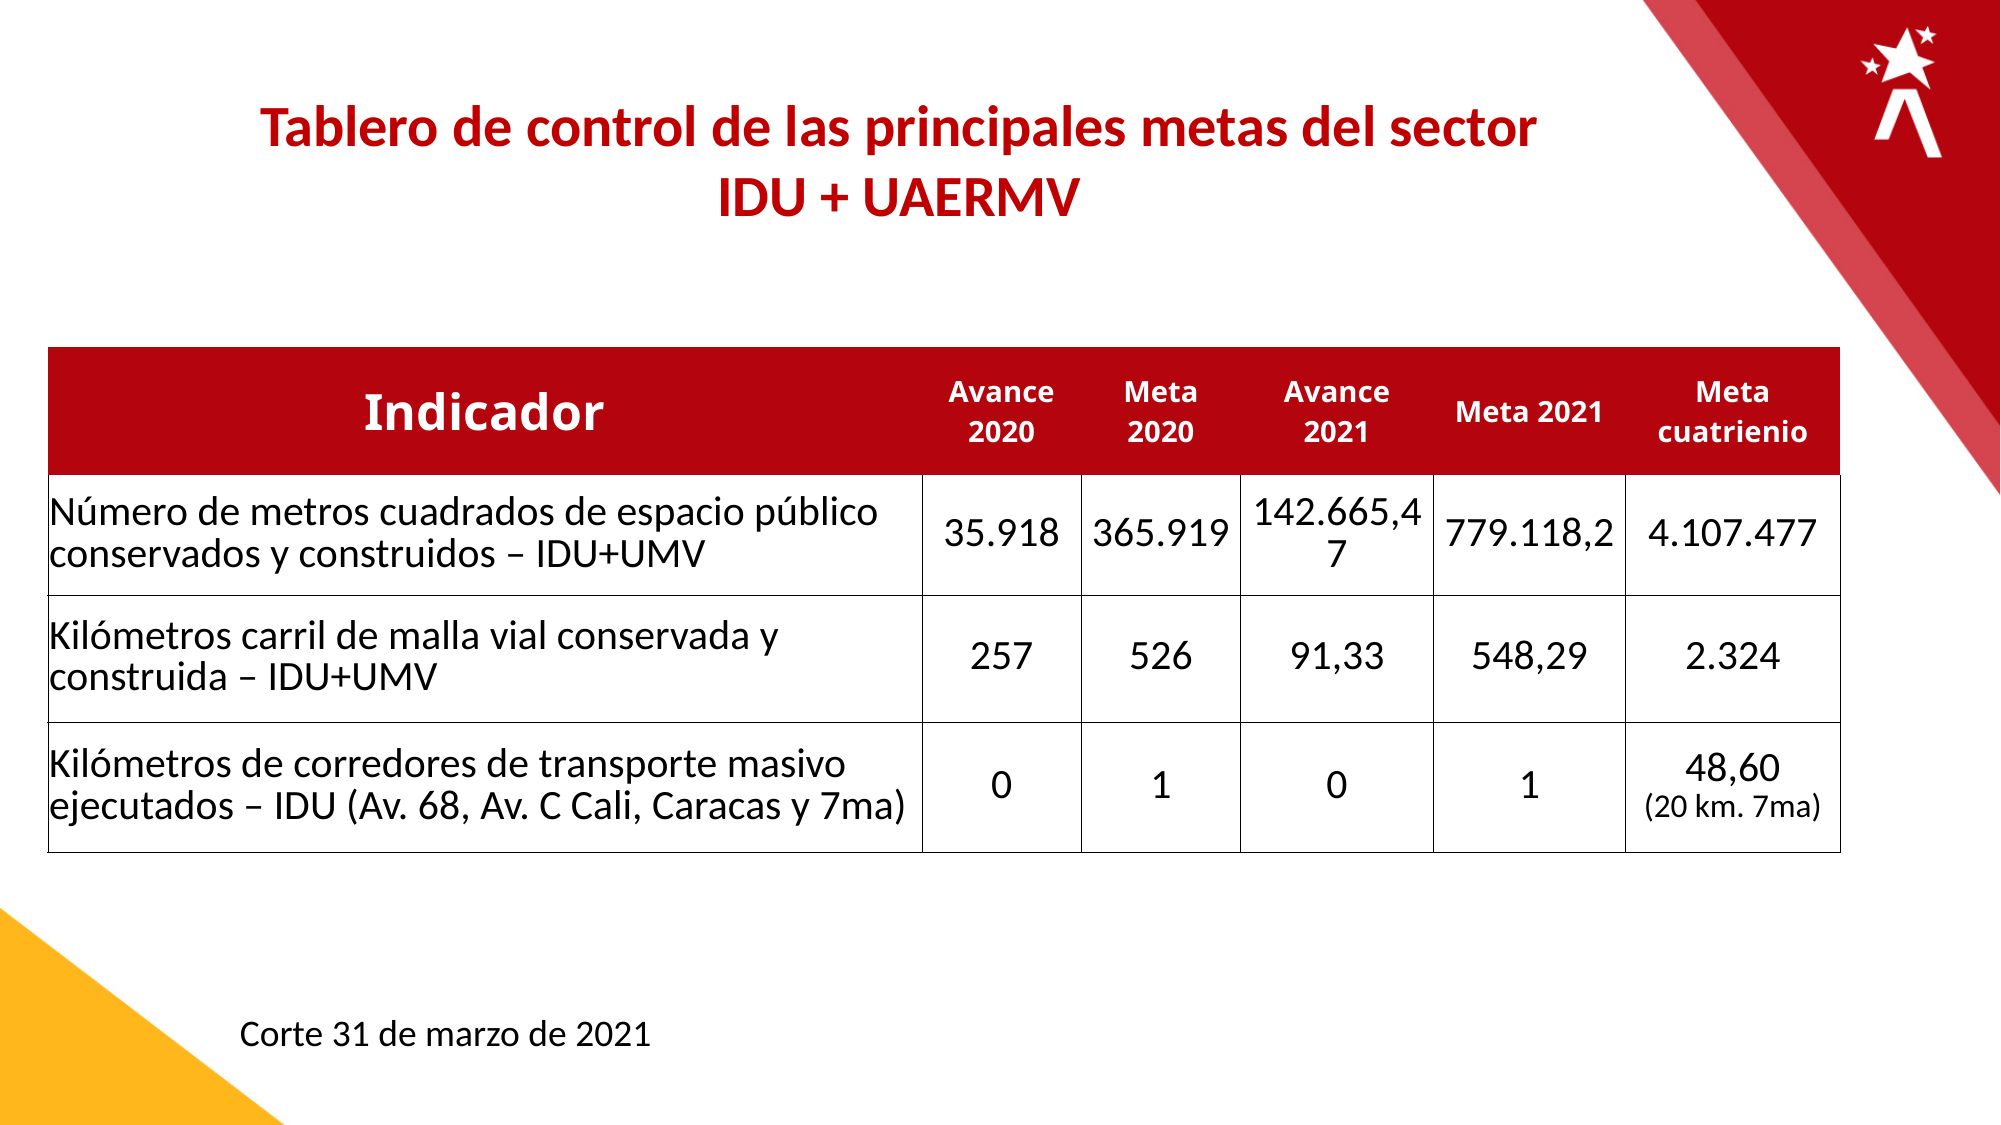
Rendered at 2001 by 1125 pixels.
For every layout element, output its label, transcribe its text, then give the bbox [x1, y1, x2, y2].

table_cell 548,29 [1434, 596, 1625, 722]
table_cell 257 [923, 596, 1081, 722]
table_cell 48,60 (20 km. 7ma) [1626, 723, 1840, 852]
text_box Corte 31 de marzo de 2021 [224, 1001, 967, 1062]
table_cell 2.324 [1626, 596, 1840, 722]
table_header Avance 2021 [1240, 347, 1434, 475]
table_cell Número de metros cuadrados de espacio público conservados y construidos – IDU+UMV [49, 475, 922, 595]
table_cell 365.919 [1082, 475, 1240, 595]
table_cell Kilómetros carril de malla vial conservada y construida – IDU+UMV [49, 596, 922, 722]
table_cell 142.665,47 [1241, 475, 1433, 595]
table_cell 35.918 [923, 475, 1081, 595]
table_header Meta cuatrienio [1625, 347, 1840, 475]
table_cell 0 [1241, 723, 1433, 852]
table_header Meta 2021 [1434, 347, 1625, 475]
text_box Tablero de control de las principales metas del sector IDU + UAERMV [171, 81, 1628, 236]
table_cell 0 [923, 723, 1081, 852]
table_cell 1 [1082, 723, 1240, 852]
table_header Indicador [48, 347, 922, 475]
table_cell 4.107.477 [1626, 475, 1840, 595]
table_header Meta 2020 [1081, 347, 1240, 475]
table_cell 91,33 [1241, 596, 1433, 722]
table_cell 779.118,2 [1434, 475, 1625, 595]
table_cell Kilómetros de corredores de transporte masivo ejecutados – IDU (Av. 68, Av. C Cali, Caracas y 7ma) [49, 723, 922, 852]
table_cell 1 [1434, 723, 1625, 852]
picture [0, 0, 2001, 1125]
table_header Avance 2020 [922, 347, 1081, 475]
table_cell 526 [1082, 596, 1240, 722]
